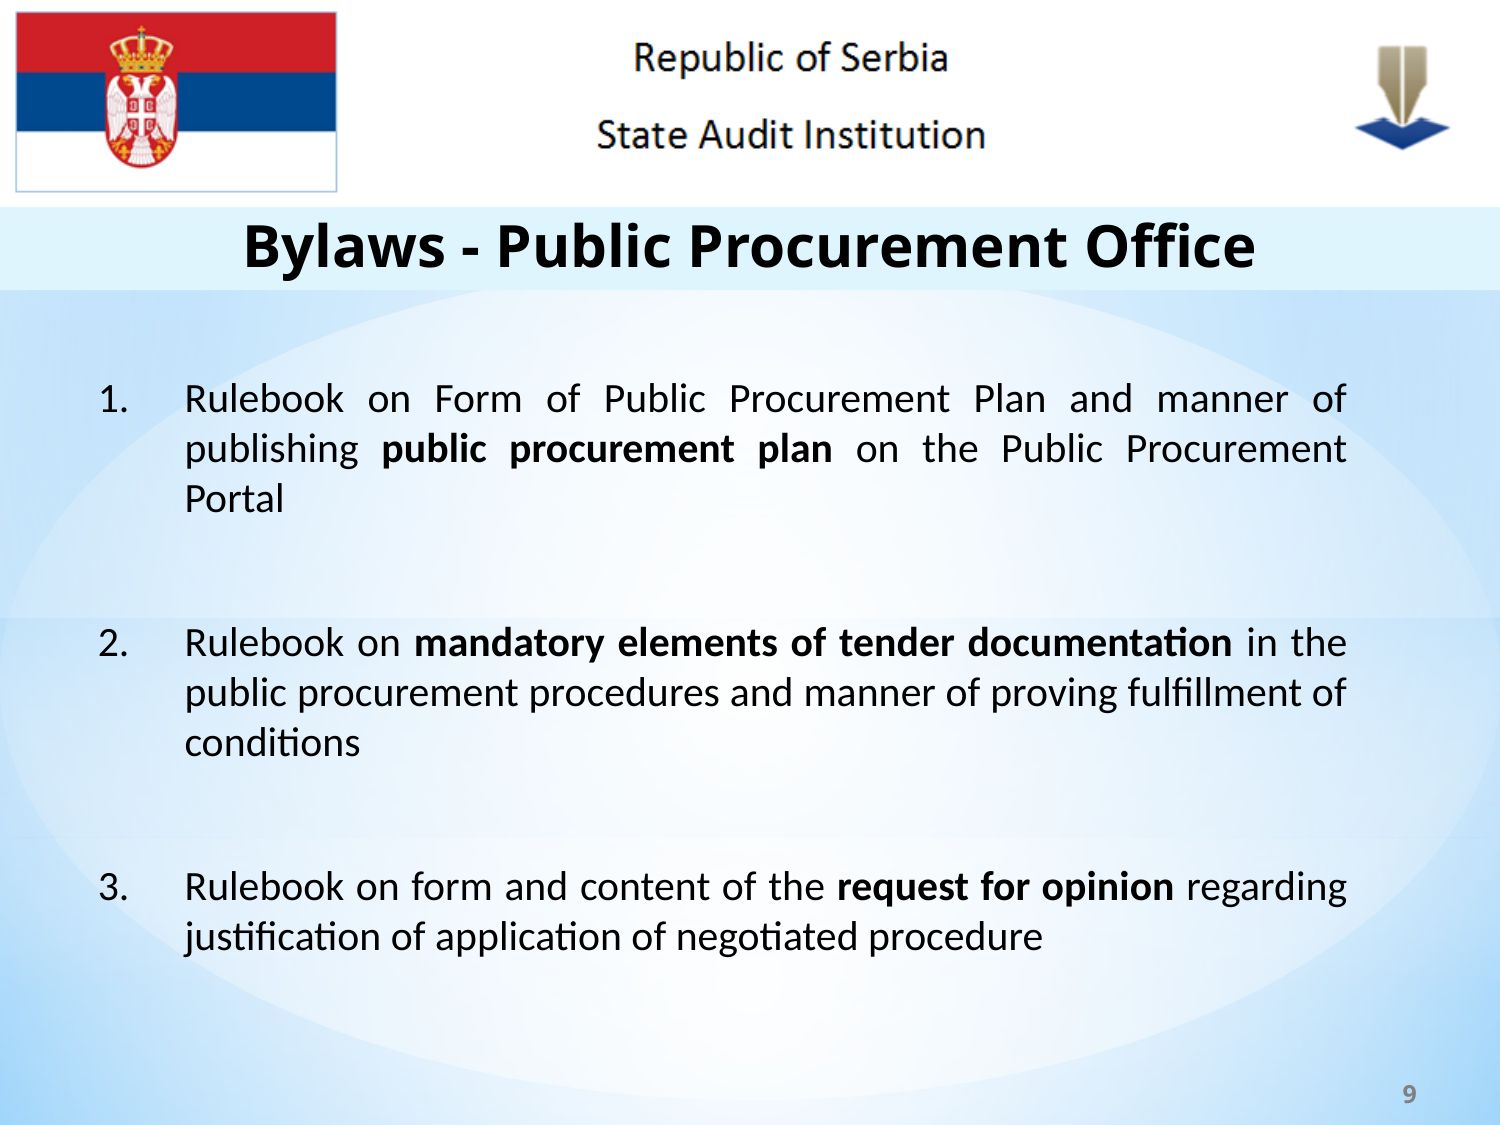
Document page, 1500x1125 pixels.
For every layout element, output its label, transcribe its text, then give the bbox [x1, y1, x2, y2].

list Rulebook on Form of Public Procurement Plan and manner of publishing public procurement plan on the Public Procurement Portal Rulebook on mandatory elements of tender documentation in the public procurement procedures and manner of proving fulfillment of conditions Rulebook on form and content of the request for opinion regarding justification of application of negotiated procedure [37, 324, 1363, 988]
picture [0, 0, 1500, 207]
slide_number 9 [1321, 1065, 1499, 1125]
title Bylaws - Public Procurement Office [0, 215, 1500, 291]
